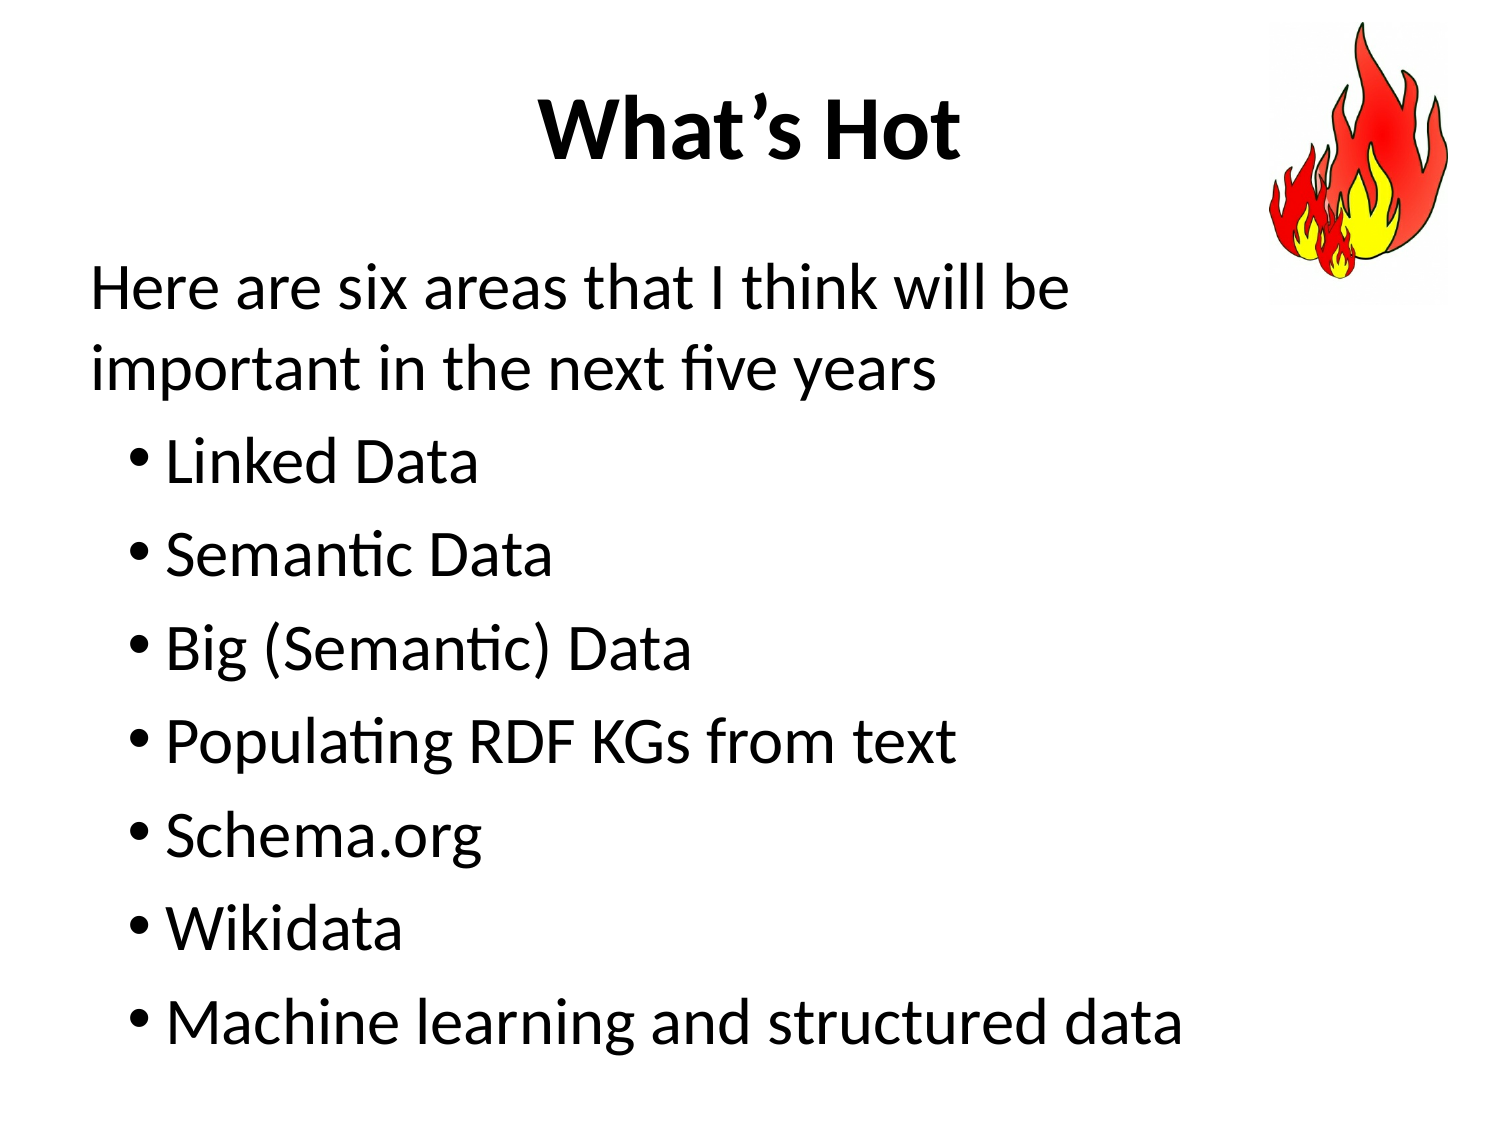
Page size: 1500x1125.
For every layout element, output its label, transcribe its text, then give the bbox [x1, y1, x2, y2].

title What’s Hot [75, 45, 1264, 201]
picture [1269, 21, 1449, 305]
list Here are six areas that I think will be important in the next five years Linked Data Semantic Data Big (Semantic) Data Populating RDF KGs from text Schema.org Wikidata Machine learning and structured data [75, 235, 1425, 1092]
